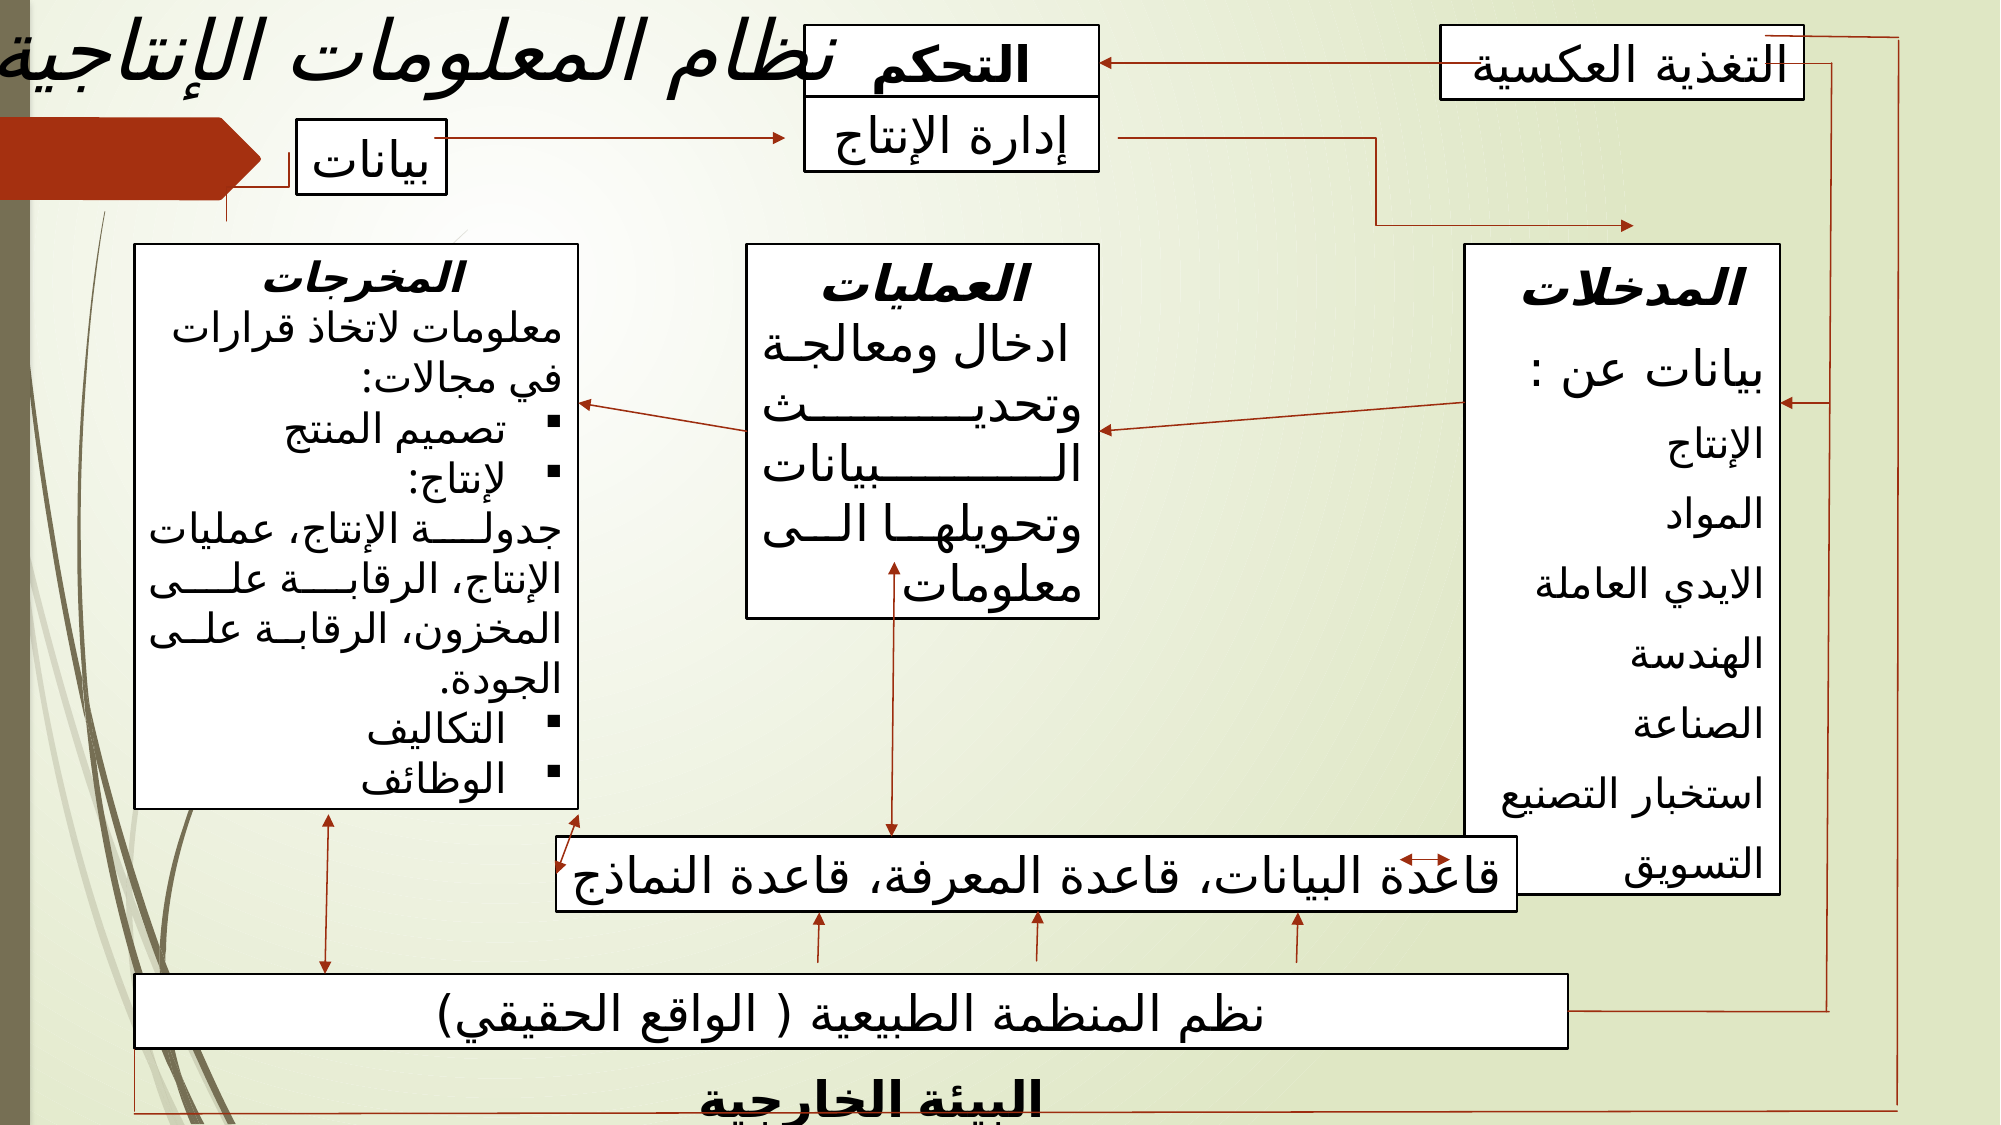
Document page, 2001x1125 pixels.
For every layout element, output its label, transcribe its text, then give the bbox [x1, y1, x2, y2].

text_box نظام المعلومات الإنتاجية [0, 0, 850, 105]
text_box البيئة الخارجية [683, 1060, 1074, 1109]
text_box العمليات ادخال ومعالجة وتحديث البيانات وتحويلها الى معلومات [745, 243, 1100, 620]
text_box المخرجات معلومات لاتخاذ قرارات في مجالات: تصميم المنتج لإنتاج: جدولة الإنتاج، عمليات الإنتاج، الرقابة على المخزون، الرقابة على الجودة. التكاليف الوظائف [133, 243, 579, 810]
text_box المدخلات بيانات عن : الإنتاج المواد الايدي العاملة الهندسة الصناعة استخبار التصنيع التسويق [1463, 243, 1781, 896]
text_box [223, 155, 292, 219]
text_box التحكم [850, 24, 1100, 95]
text_box نظم المنظمة الطبيعية ( الواقع الحقيقي) [133, 973, 1569, 1050]
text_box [1118, 137, 1634, 226]
text_box قاعدة البيانات، قاعدة المعرفة، قاعدة النماذج [555, 835, 1518, 913]
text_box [891, 561, 895, 837]
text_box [578, 814, 674, 875]
text_box التغذية العكسية [1439, 24, 1805, 101]
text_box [246, 891, 407, 897]
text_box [133, 1110, 1898, 1115]
text_box بيانات [295, 118, 448, 196]
text_box إدارة الإنتاج [803, 95, 1100, 173]
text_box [1826, 64, 1832, 1012]
